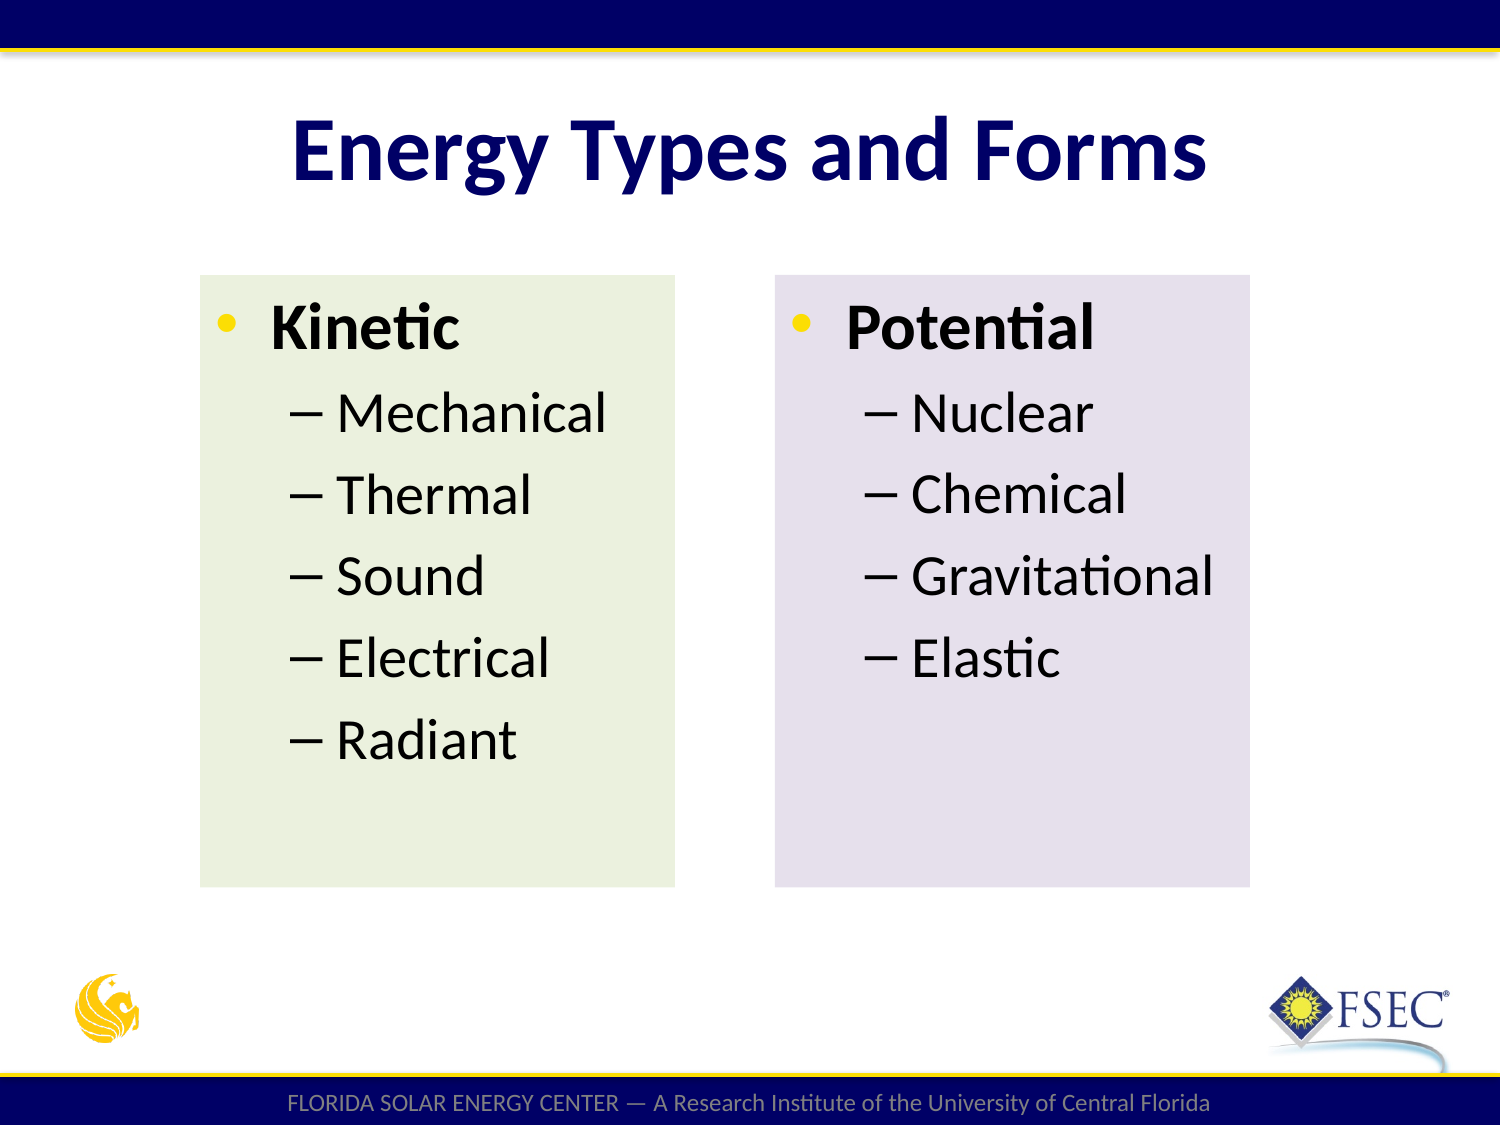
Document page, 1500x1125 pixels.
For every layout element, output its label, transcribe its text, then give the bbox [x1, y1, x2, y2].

text_box Potential Nuclear Chemical Gravitational Elastic [774, 274, 1250, 888]
picture [1262, 974, 1453, 1073]
title Energy Types and Forms [75, 50, 1425, 238]
list Kinetic Mechanical Thermal Sound Electrical Radiant [200, 275, 675, 888]
picture [75, 974, 139, 1043]
